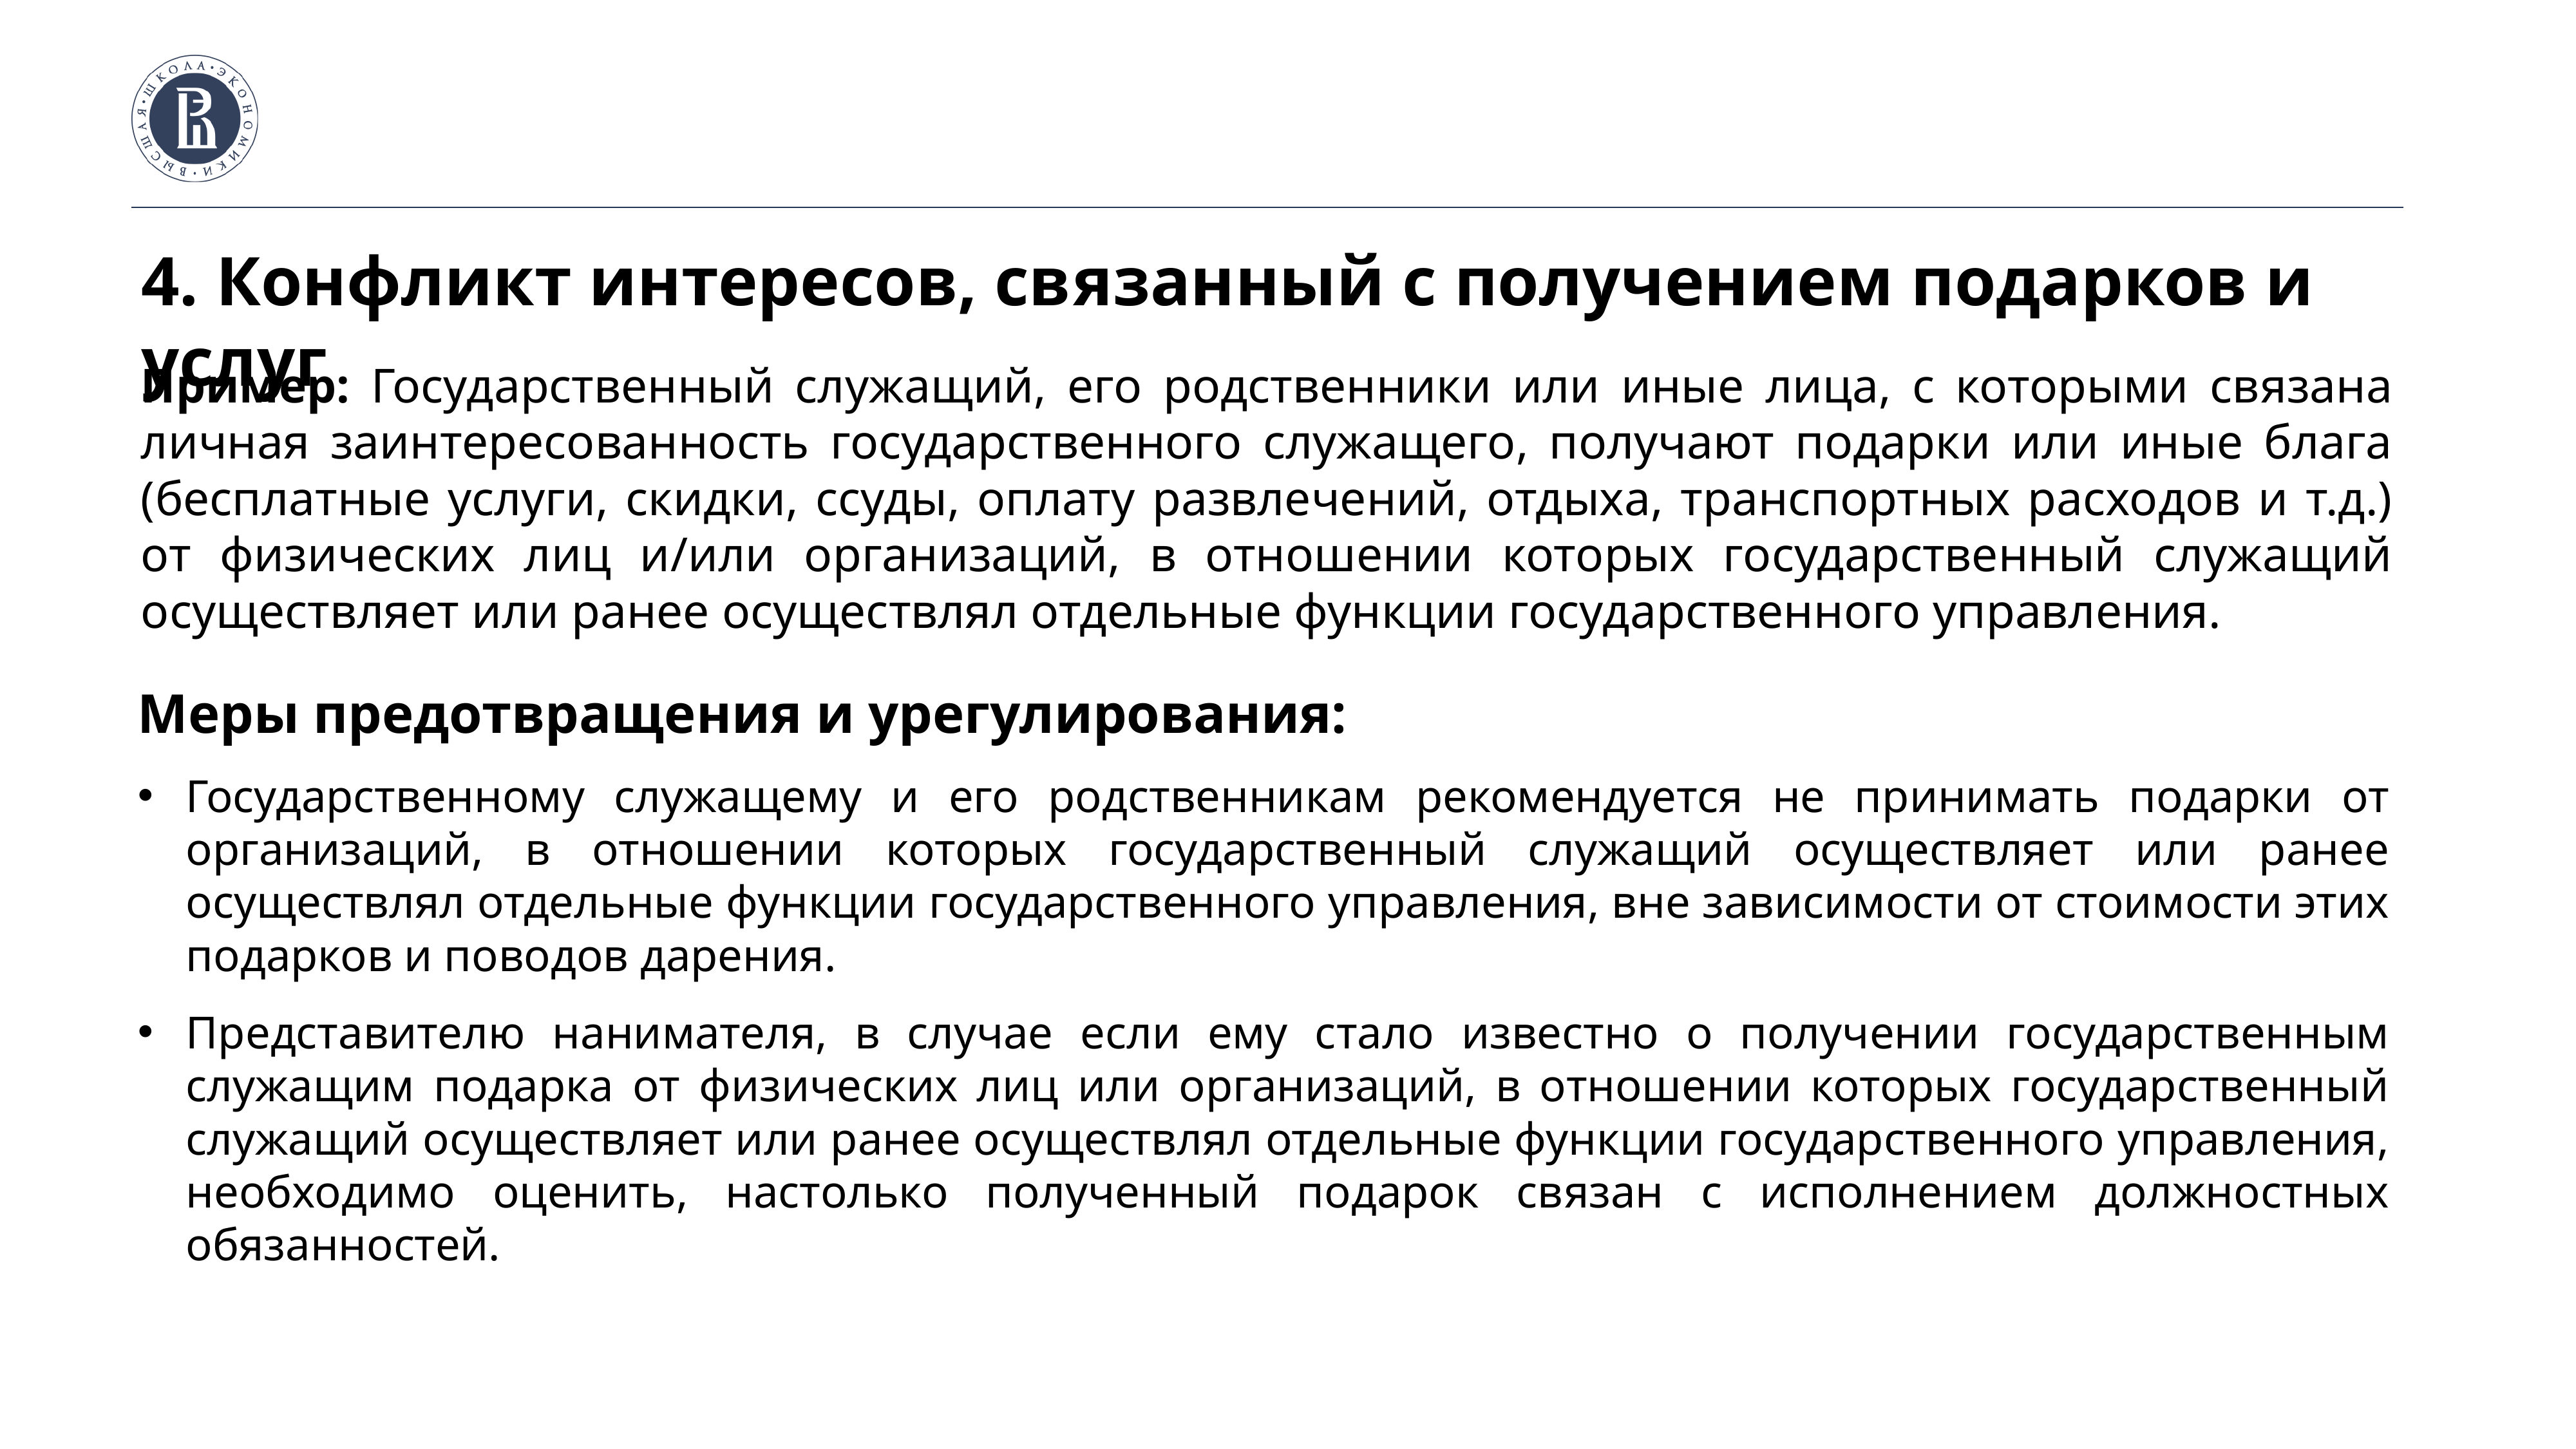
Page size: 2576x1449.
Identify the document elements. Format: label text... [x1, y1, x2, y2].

text_box 4. Конфликт интересов, связанный с получением подарков и услуг [131, 233, 2445, 404]
text_box Пример: Государственный служащий, его родственники или иные лица, с которыми связана личная заинтересованность государственного служащего, получают подарки или иные блага (бесплатные услуги, скидки, ссуды, оплату развлечений, отдыха, транспортных расходов и т.д.) от физических лиц и/или организаций, в отношении которых государственный служащий осуществляет или ранее осуществлял отдельные функции государственного управления. [131, 351, 2403, 643]
picture [131, 55, 258, 182]
text_box Меры предотвращения и урегулирования: Государственному служащему и его родственникам рекомендуется не принимать подарки от организаций, в отношении которых государственный служащий осуществляет или ранее осуществлял отдельные функции государственного управления, вне зависимости от стоимости этих подарков и поводов дарения. Представителю нанимателя, в случае если ему стало известно о получении государственным служащим подарка от физических лиц или организаций, в отношении которых государственный служащий осуществляет или ранее осуществлял отдельные функции государственного управления, необходимо оценить, настолько полученный подарок связан с исполнением должностных обязанностей. [128, 674, 2400, 1274]
